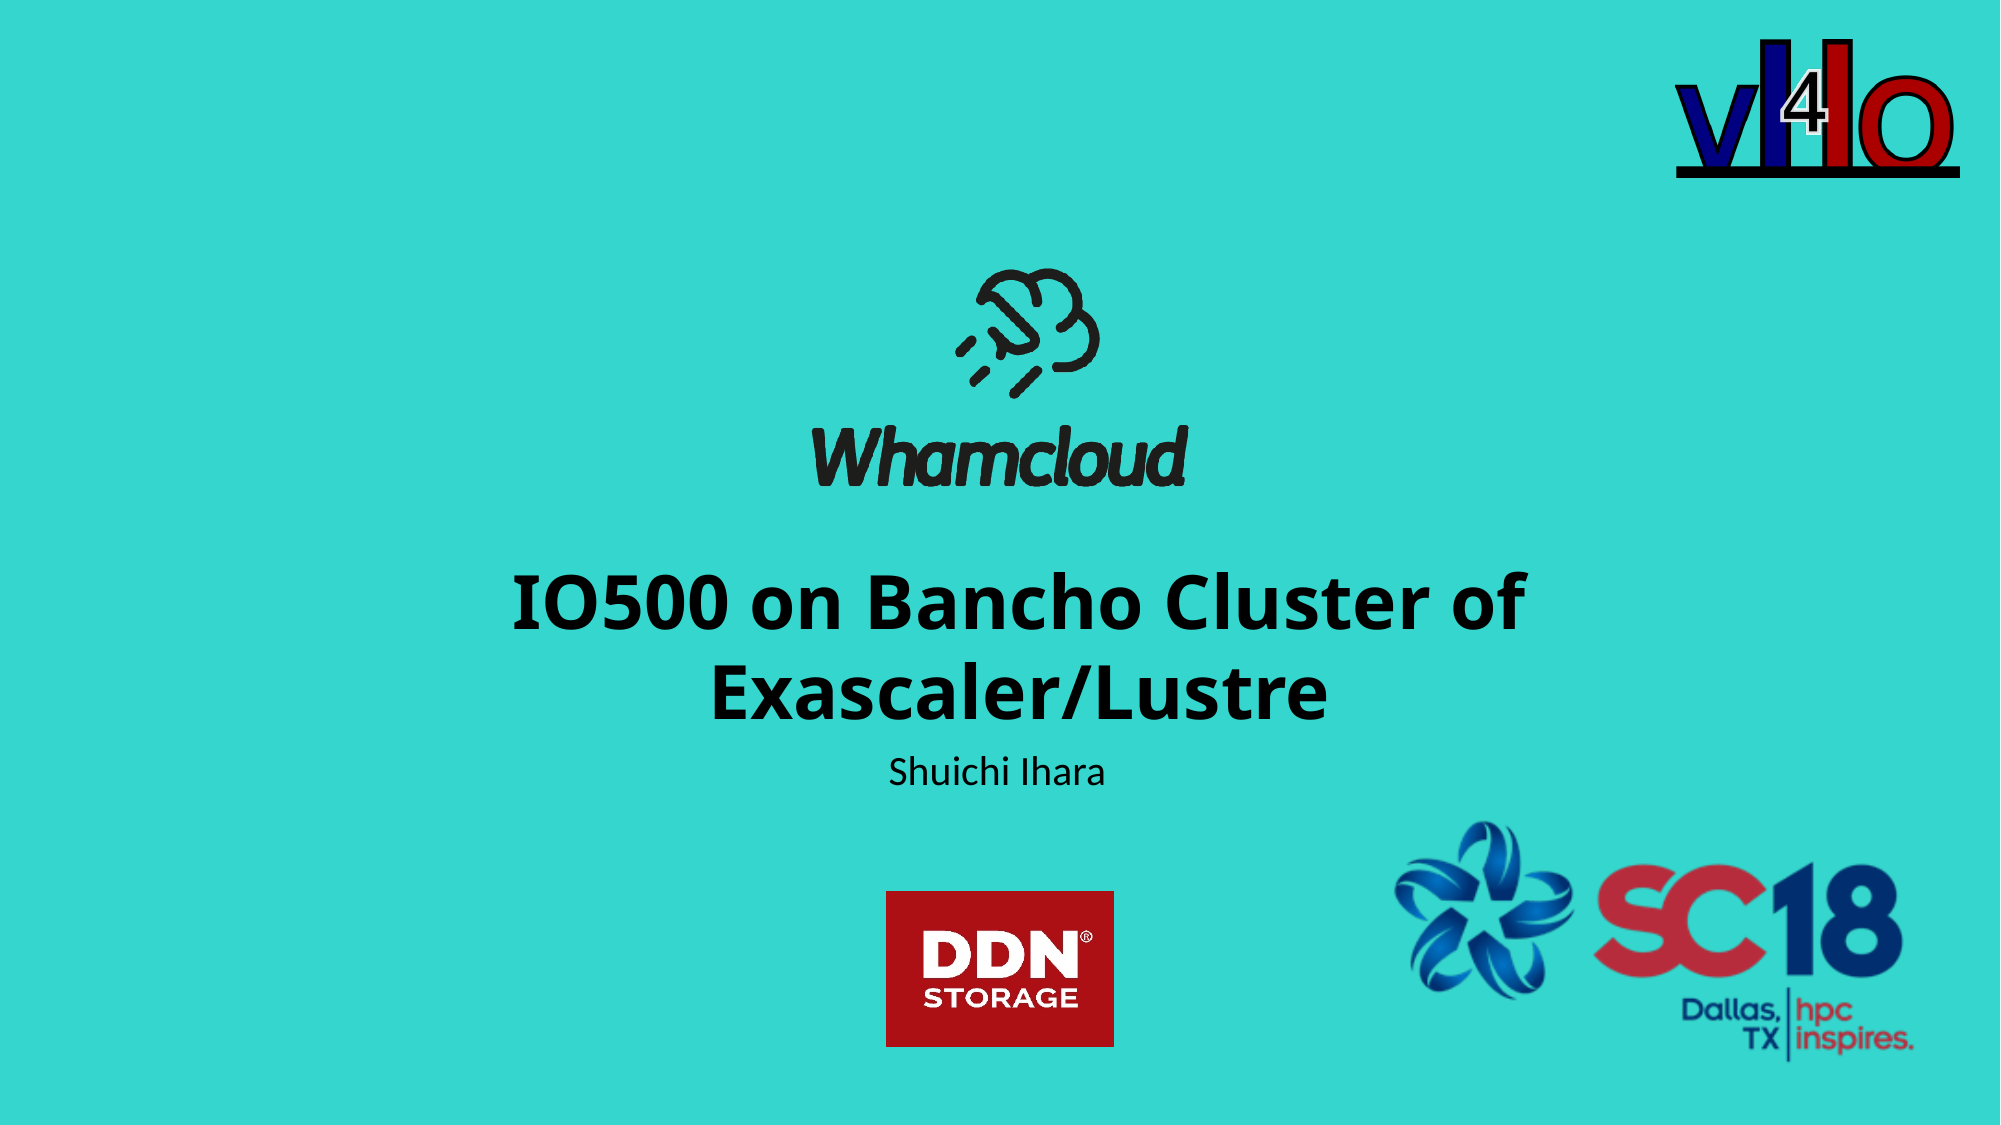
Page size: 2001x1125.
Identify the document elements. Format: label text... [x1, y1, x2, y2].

picture [1348, 703, 1968, 1125]
picture [1675, 39, 1960, 178]
list IO500 on Bancho Cluster of Exascaler/Lustre [308, 600, 1731, 690]
picture [886, 891, 1114, 1047]
picture [811, 268, 1189, 487]
list Shuichi Ihara [777, 740, 1217, 798]
